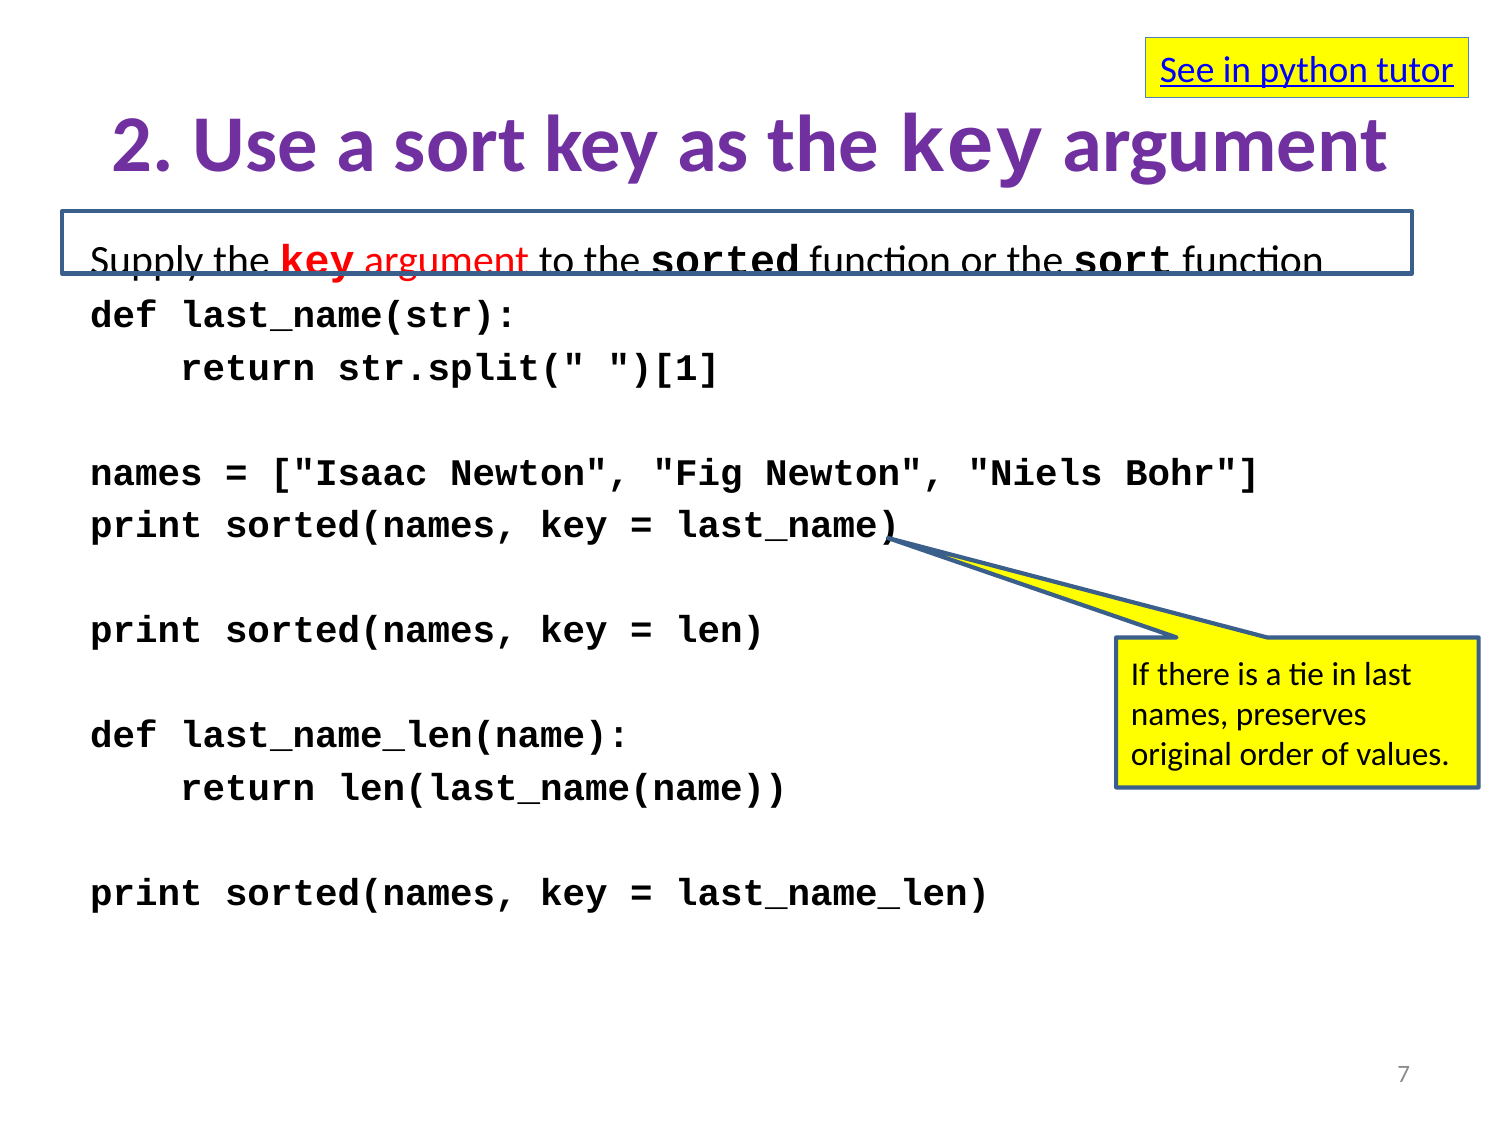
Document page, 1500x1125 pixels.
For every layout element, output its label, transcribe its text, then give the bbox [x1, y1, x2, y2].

text_box See in python tutor [1145, 37, 1469, 98]
list Supply the key argument to the sorted function or the sort function def last_name(str): return str.split(" ")[1] names = ["Isaac Newton", "Fig Newton", "Niels Bohr"] print sorted(names, key = last_name) print sorted(names, key = len) def last_name_len(name): return len(last_name(name)) print sorted(names, key = last_name_len) [75, 224, 1425, 1088]
title 2. Use a sort key as the key argument [75, 45, 1425, 224]
text_box If there is a tie in last names, preserves original order of values. [886, 536, 1481, 790]
slide_number 7 [1074, 1042, 1425, 1103]
text_box [60, 209, 1414, 276]
